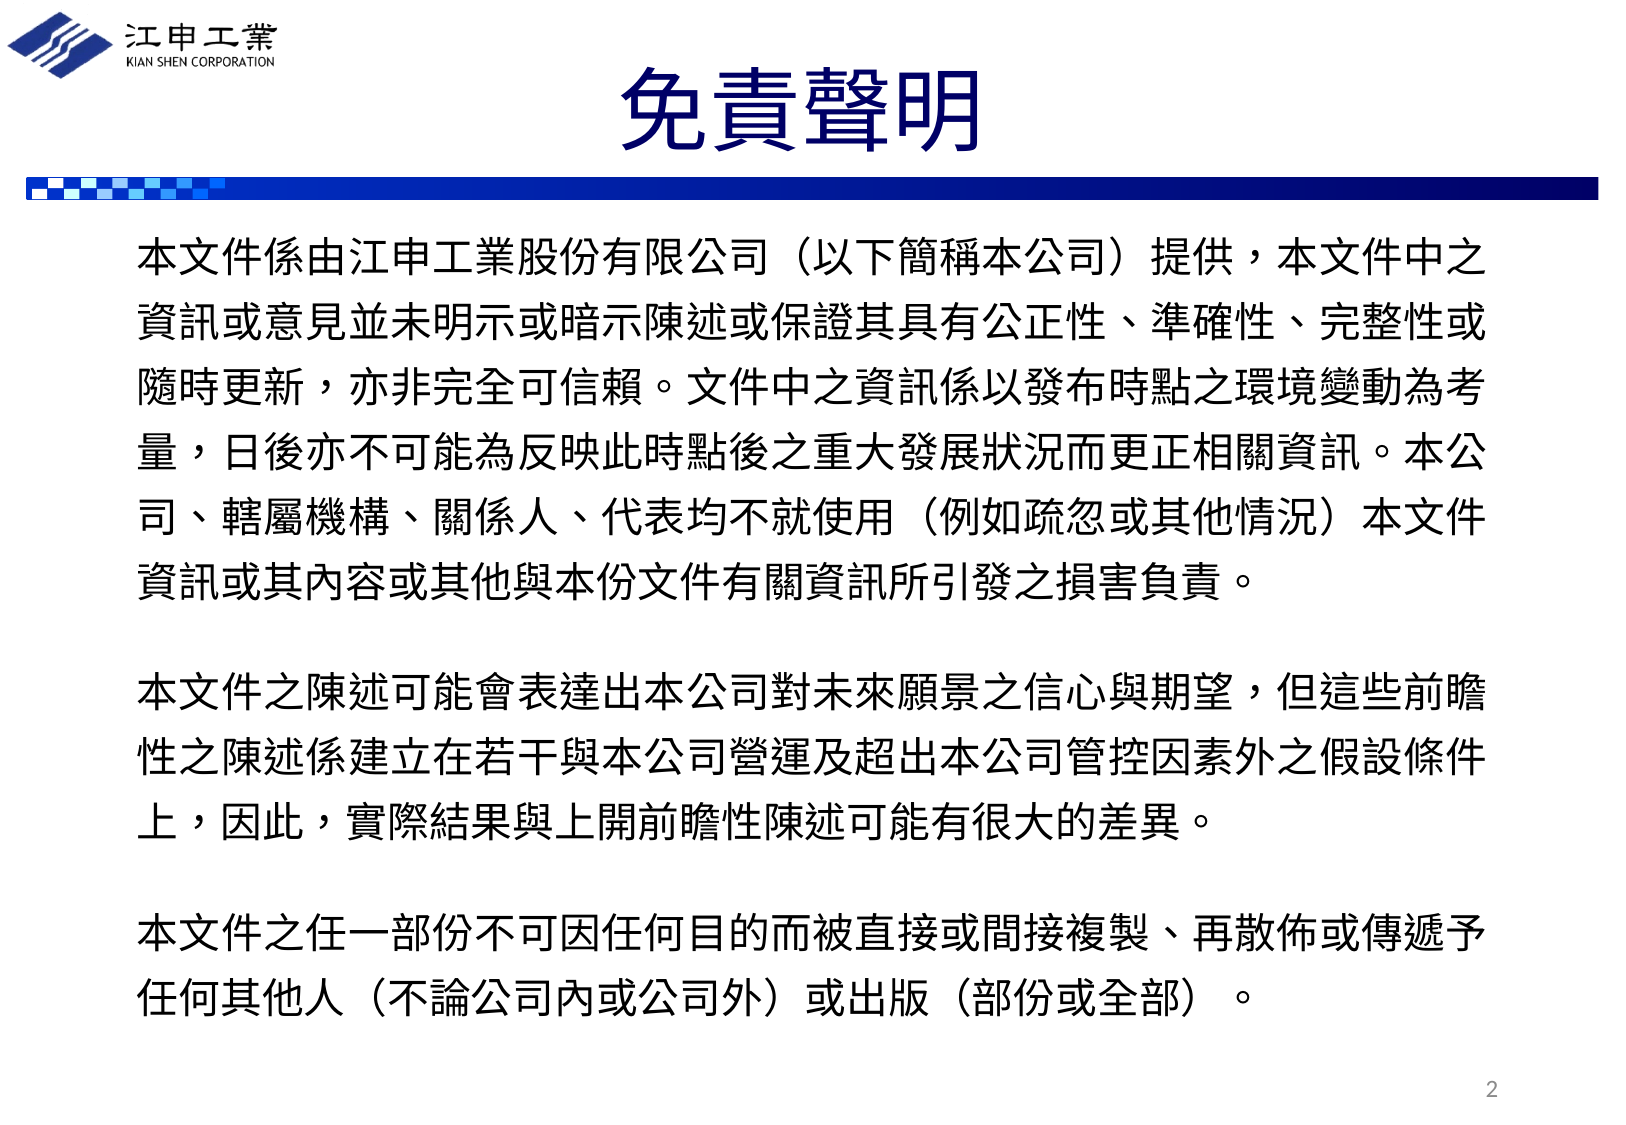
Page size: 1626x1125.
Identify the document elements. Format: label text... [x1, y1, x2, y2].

text_box 免責聲明 [282, 58, 1321, 173]
text_box 本文件係由江申工業股份有限公司（以下簡稱本公司）提供，本文件中之資訊或意見並未明示或暗示陳述或保證其具有公正性、準確性、完整性或隨時更新，亦非完全可信賴。文件中之資訊係以發布時點之環境變動為考量，日後亦不可能為反映此時點後之重大發展狀況而更正相關資訊。本公司、轄屬機構、關係人、代表均不就使用（例如疏忽或其他情況）本文件資訊或其內容或其他與本份文件有關資訊所引發之損害負責。 本文件之陳述可能會表達出本公司對未來願景之信心與期望，但這些前瞻性之陳述係建立在若干與本公司營運及超出本公司管控因素外之假設條件上，因此，實際結果與上開前瞻性陳述可能有很大的差異。 本文件之任一部份不可因任何目的而被直接或間接複製、再散佈或傳遞予任何其他人（不論公司內或公司外）或出版（部份或全部）。 [122, 207, 1503, 1020]
slide_number 2 [1147, 1042, 1514, 1103]
picture [0, 0, 286, 90]
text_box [26, 177, 1599, 200]
